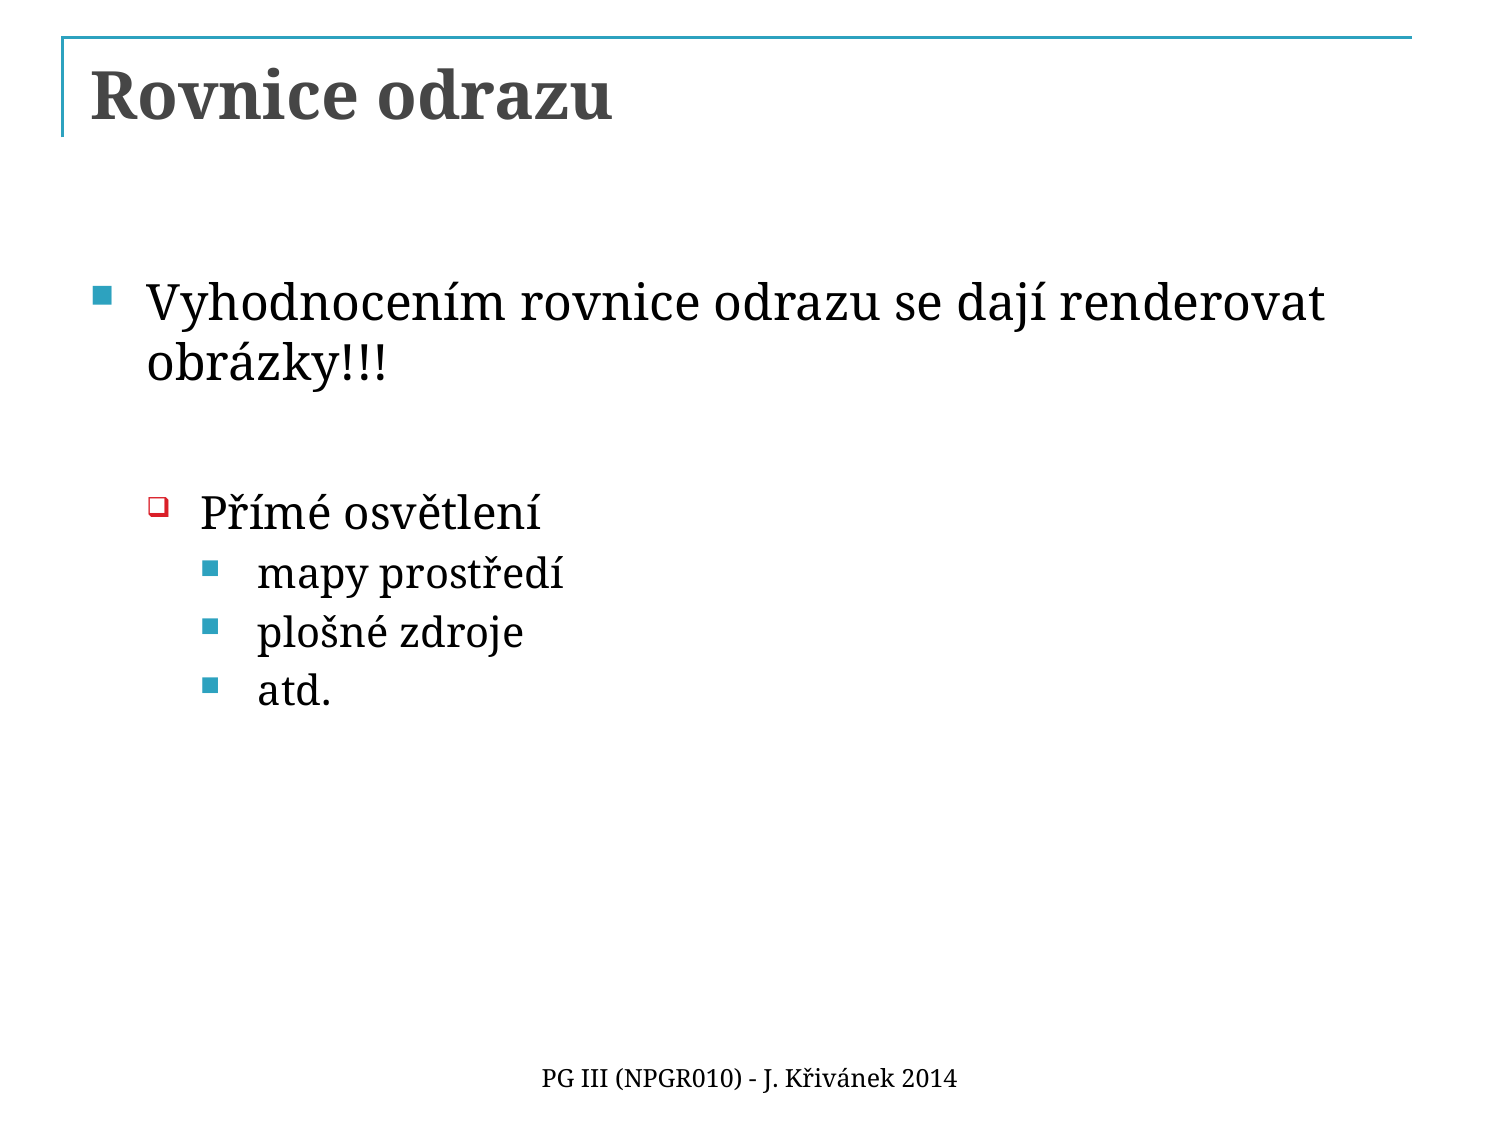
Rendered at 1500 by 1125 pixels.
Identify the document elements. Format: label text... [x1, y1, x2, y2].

footer PG III (NPGR010) - J. Křivánek 2014 [512, 1024, 988, 1101]
title Rovnice odrazu [74, 45, 1426, 233]
list Vyhodnocením rovnice odrazu se dají renderovat obrázky!!! Přímé osvětlení mapy prostředí plošné zdroje atd. [74, 262, 1426, 1006]
